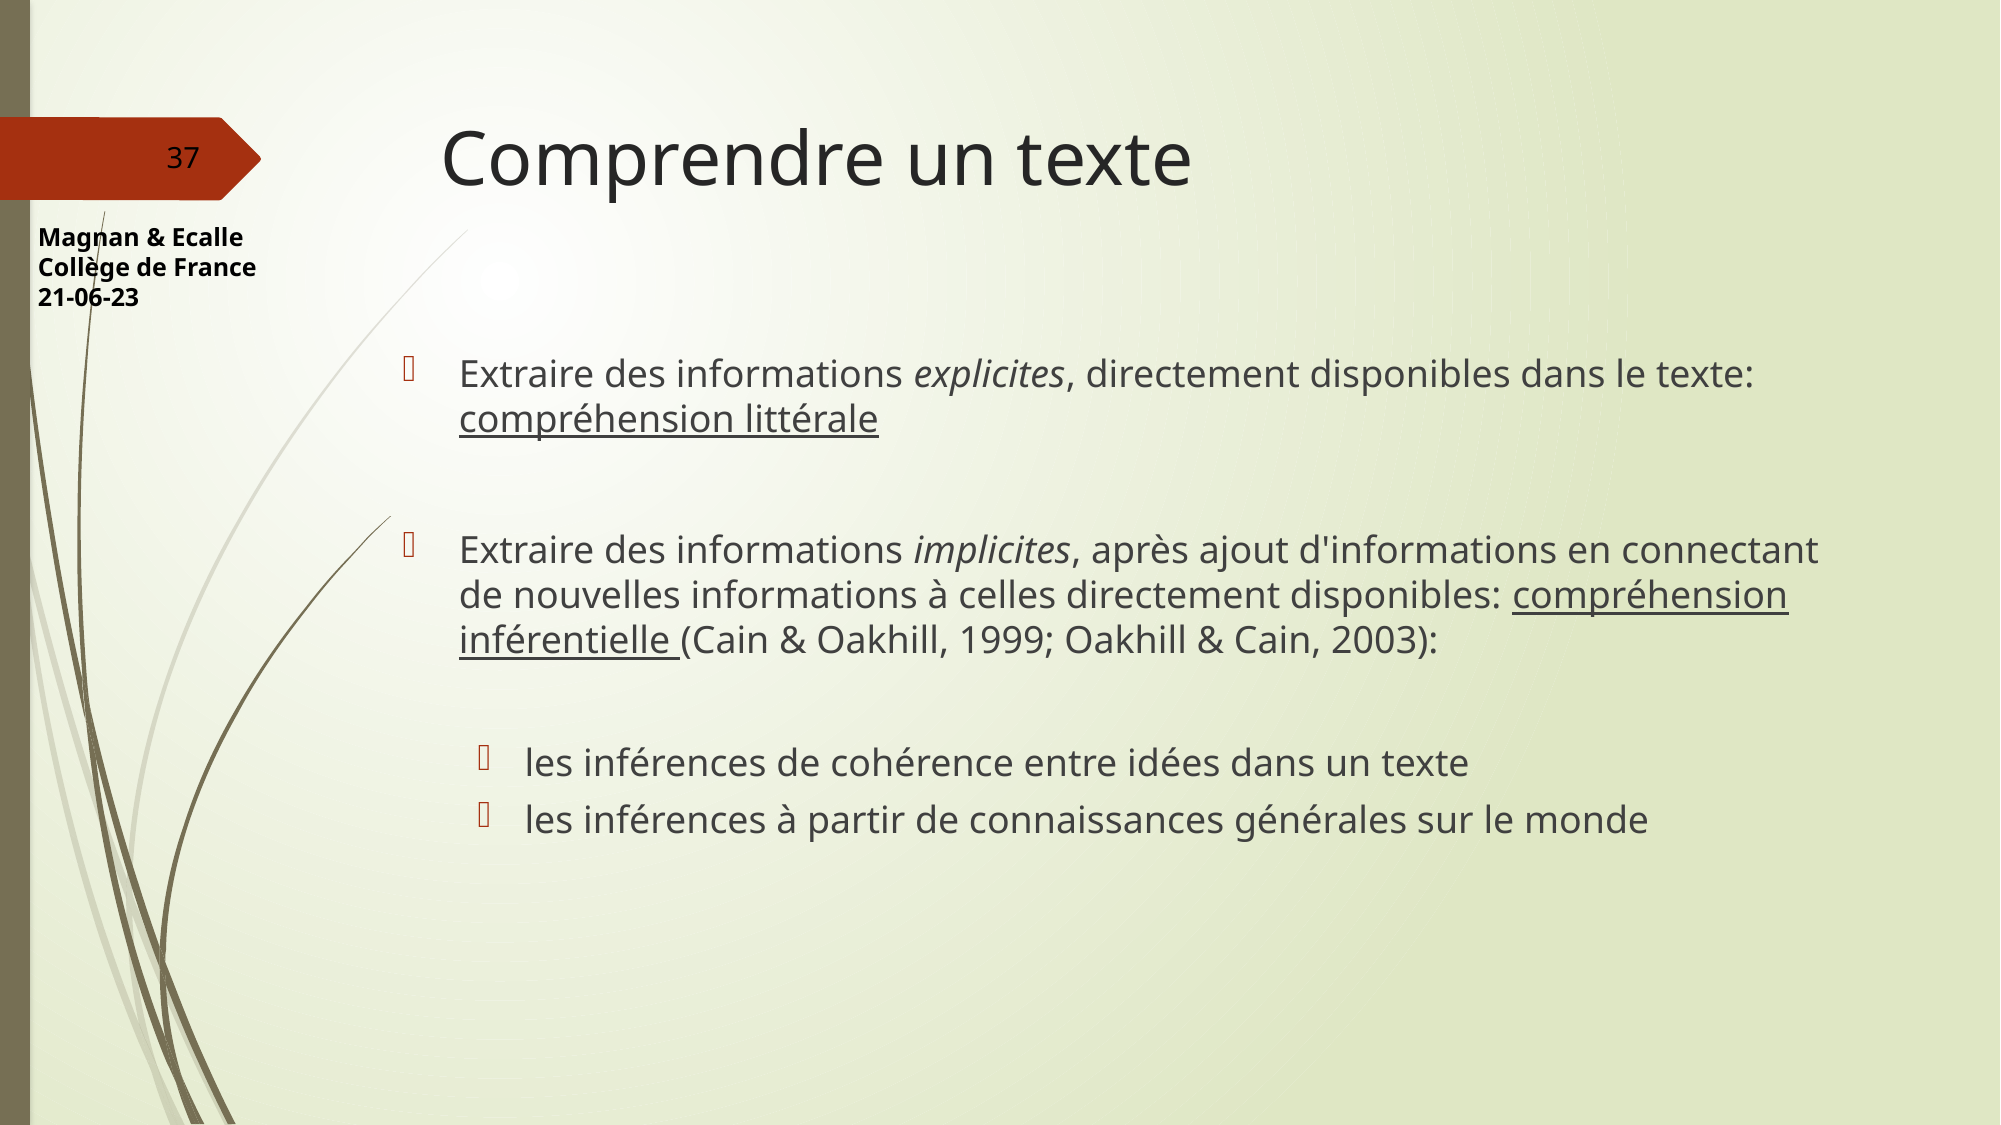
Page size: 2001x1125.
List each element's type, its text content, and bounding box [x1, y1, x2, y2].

title Comprendre un texte [425, 102, 1888, 313]
list Extraire des informations explicites, directement disponibles dans le texte: compréhension littérale Extraire des informations implicites, après ajout d'informations en connectant de nouvelles informations à celles directement disponibles: compréhension inférentielle (Cain & Oakhill, 1999; Oakhill & Cain, 2003): les inférences de cohérence entre idées dans un texte les inférences à partir de connaissances générales sur le monde [387, 342, 1851, 962]
text_box Magnan & Ecalle Collège de France 21-06-23 [23, 214, 291, 319]
slide_number 37 [87, 129, 216, 190]
